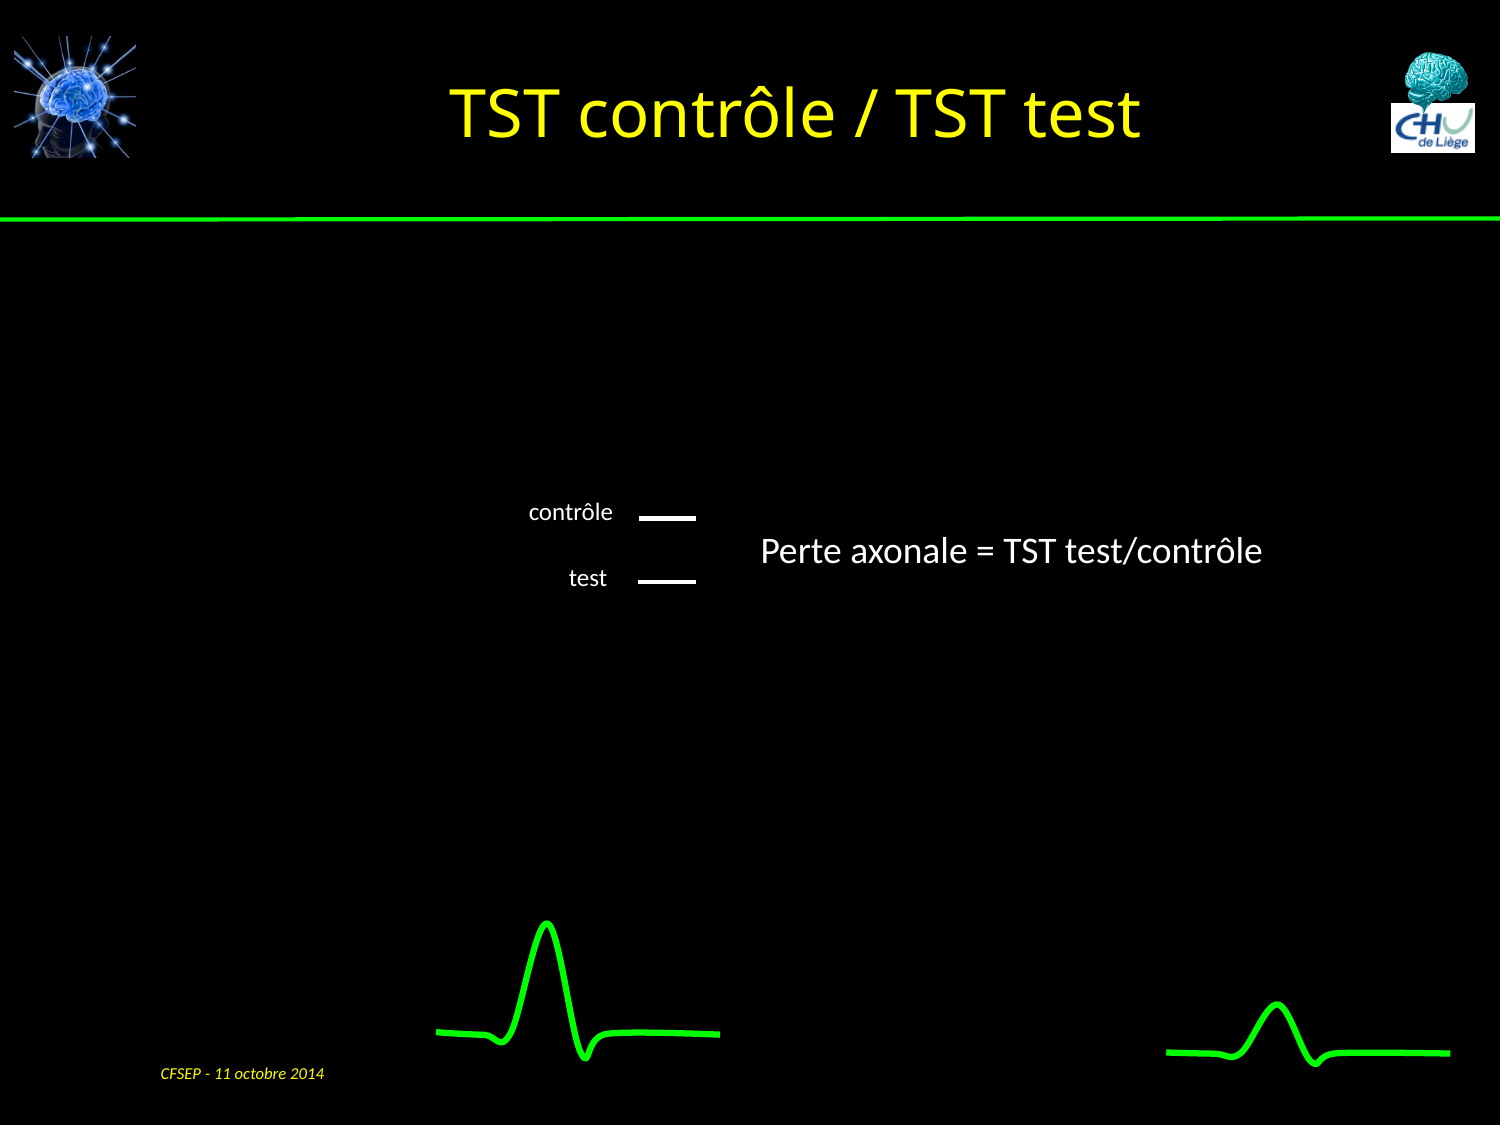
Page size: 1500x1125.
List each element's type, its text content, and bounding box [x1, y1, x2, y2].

text_box [1166, 1003, 1451, 1065]
picture [1425, 50, 1478, 153]
text_box test [554, 554, 623, 599]
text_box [638, 518, 697, 583]
text_box Perte axonale = TST test/contrôle [745, 518, 1279, 579]
title TST contrôle / TST test [166, 33, 1425, 187]
picture [14, 36, 136, 158]
text_box [435, 922, 721, 1060]
footer CFSEP - 11 octobre 2014 [37, 1042, 448, 1103]
text_box contrôle [513, 488, 629, 533]
